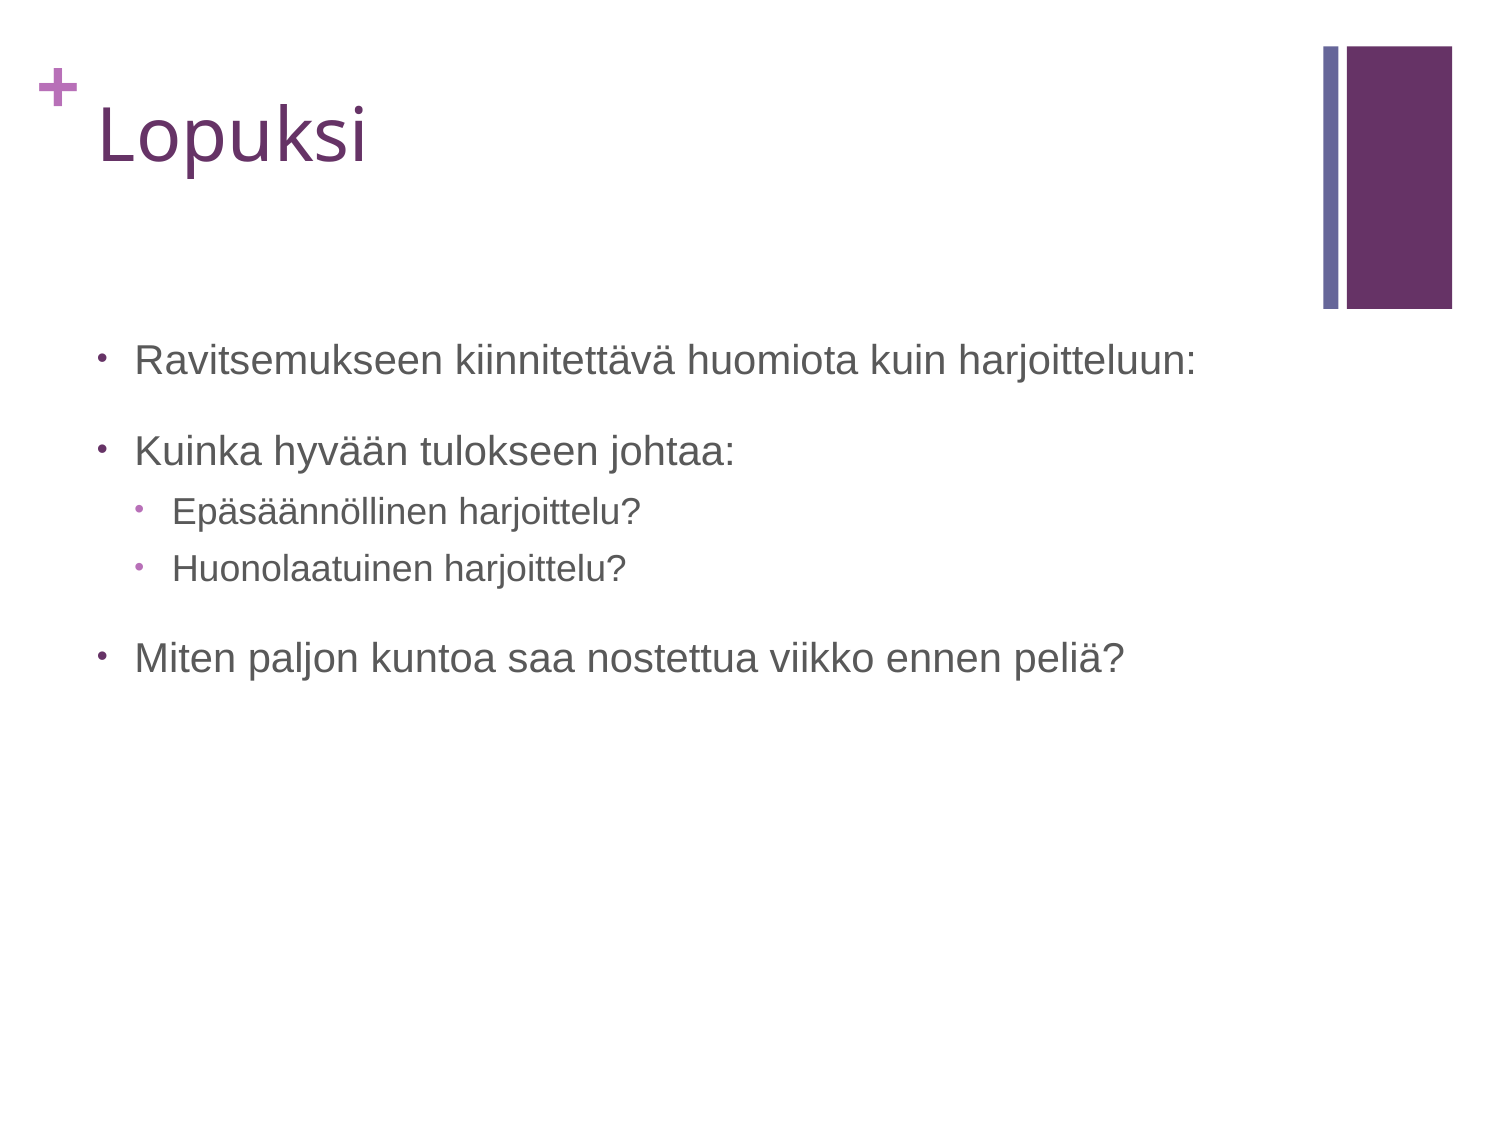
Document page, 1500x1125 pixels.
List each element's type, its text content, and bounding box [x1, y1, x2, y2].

list Ravitsemukseen kiinnitettävä huomiota kuin harjoitteluun: Kuinka hyvään tulokseen johtaa: Epäsäännöllinen harjoittelu? Huonolaatuinen harjoittelu? Miten paljon kuntoa saa nostettua viikko ennen peliä? [81, 324, 1322, 1005]
title Lopuksi [81, 79, 1322, 263]
